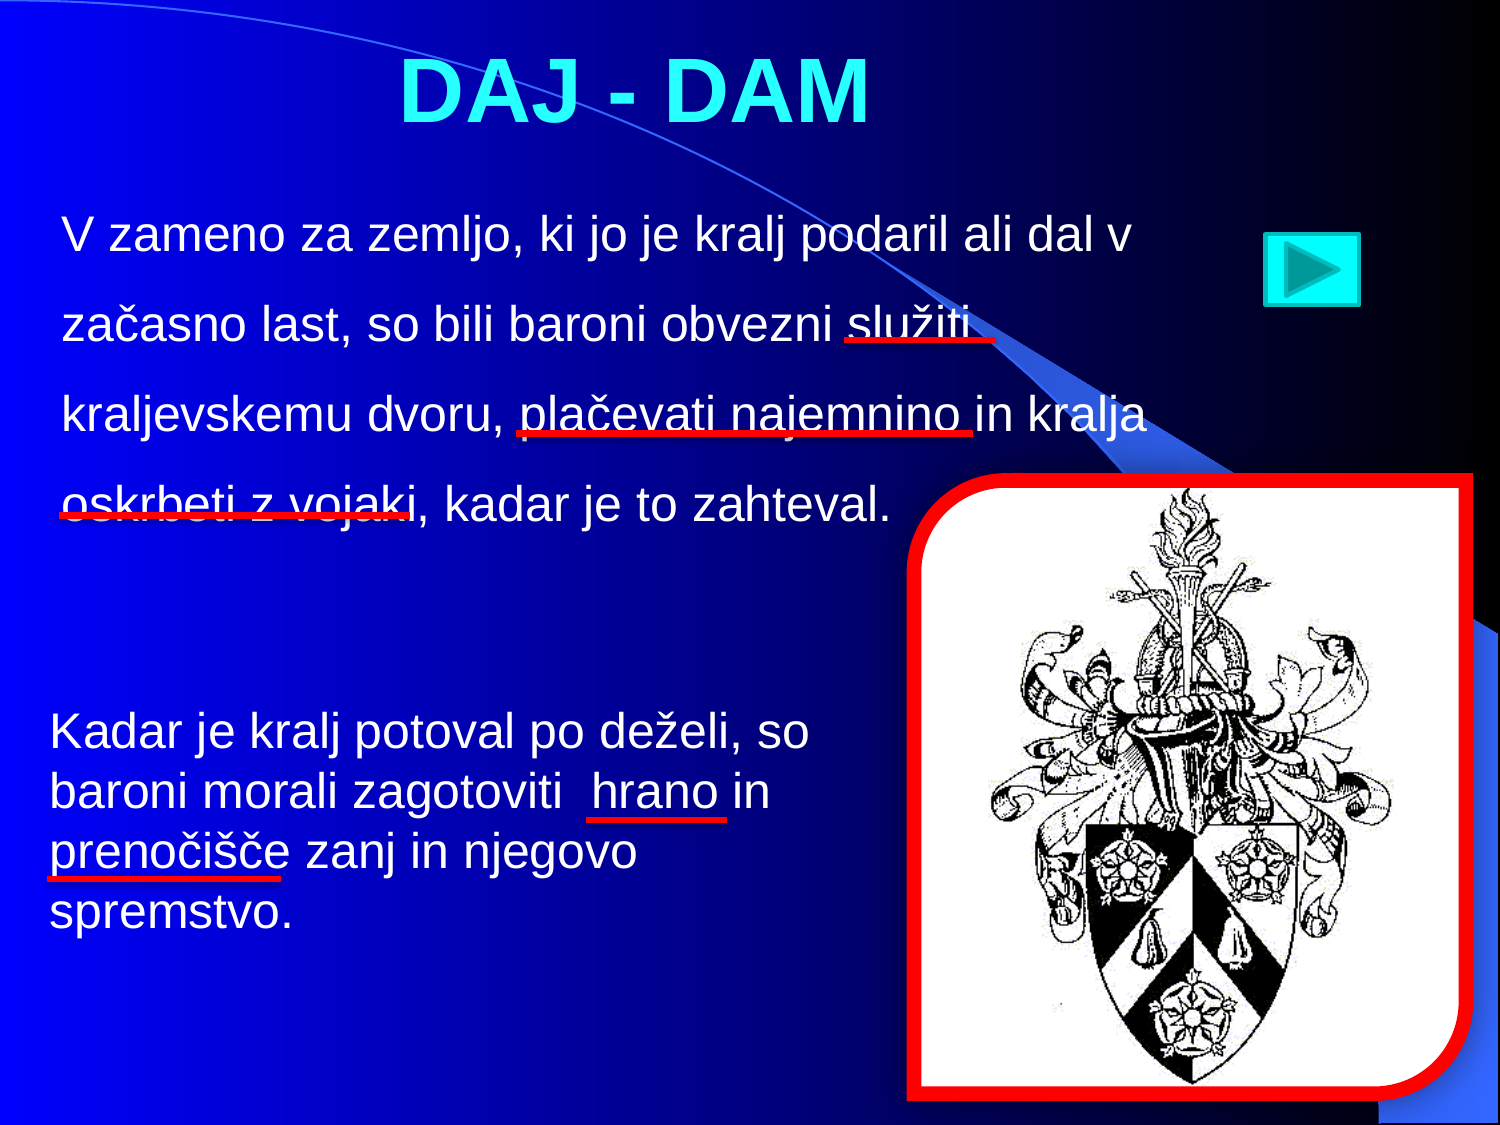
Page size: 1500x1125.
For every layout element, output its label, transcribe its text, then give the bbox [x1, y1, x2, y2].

text_box [1263, 232, 1361, 307]
text_box V zameno za zemljo, ki jo je kralj podaril ali dal v začasno last, so bili baroni obvezni služiti kraljevskemu dvoru, plačevati najemnino in kralja oskrbeti z vojaki, kadar je to zahteval. [46, 211, 1231, 899]
text_box Daj - DAM [23, 23, 1249, 211]
picture [913, 480, 1467, 1094]
text_box Kadar je kralj potoval po deželi, so baroni morali zagotoviti hrano in prenočišče zanj in njegovo spremstvo. [35, 691, 891, 992]
